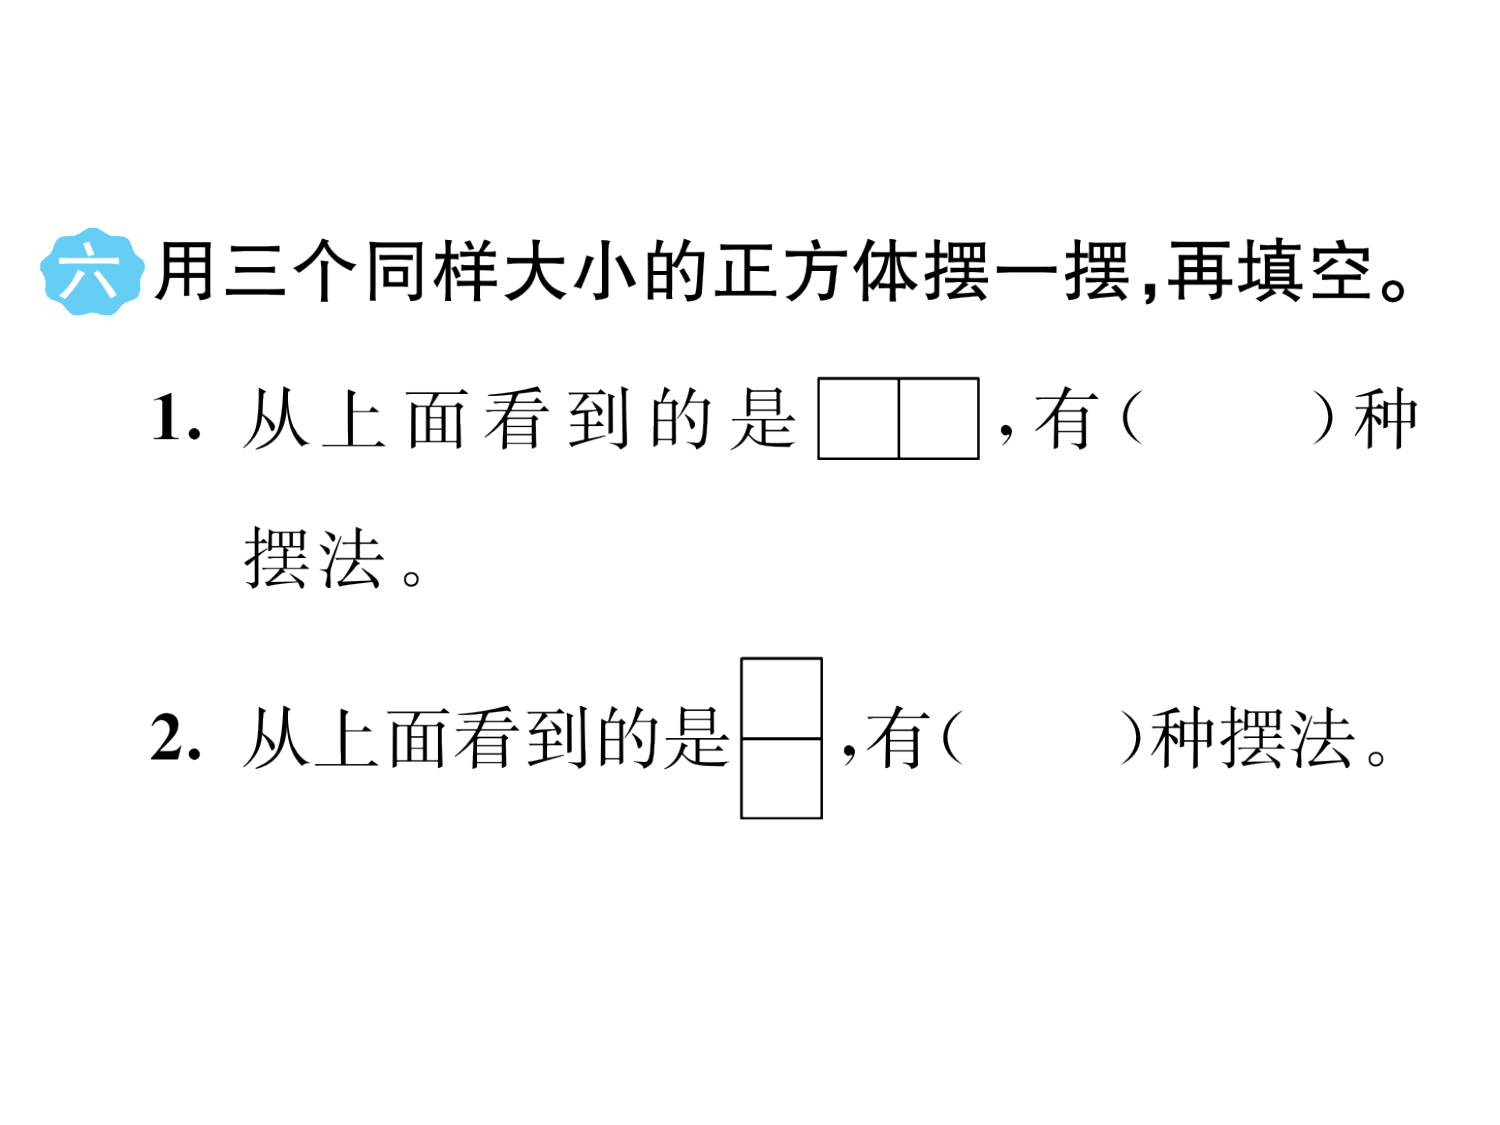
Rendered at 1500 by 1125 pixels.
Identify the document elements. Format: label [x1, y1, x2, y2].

picture [35, 177, 1453, 862]
